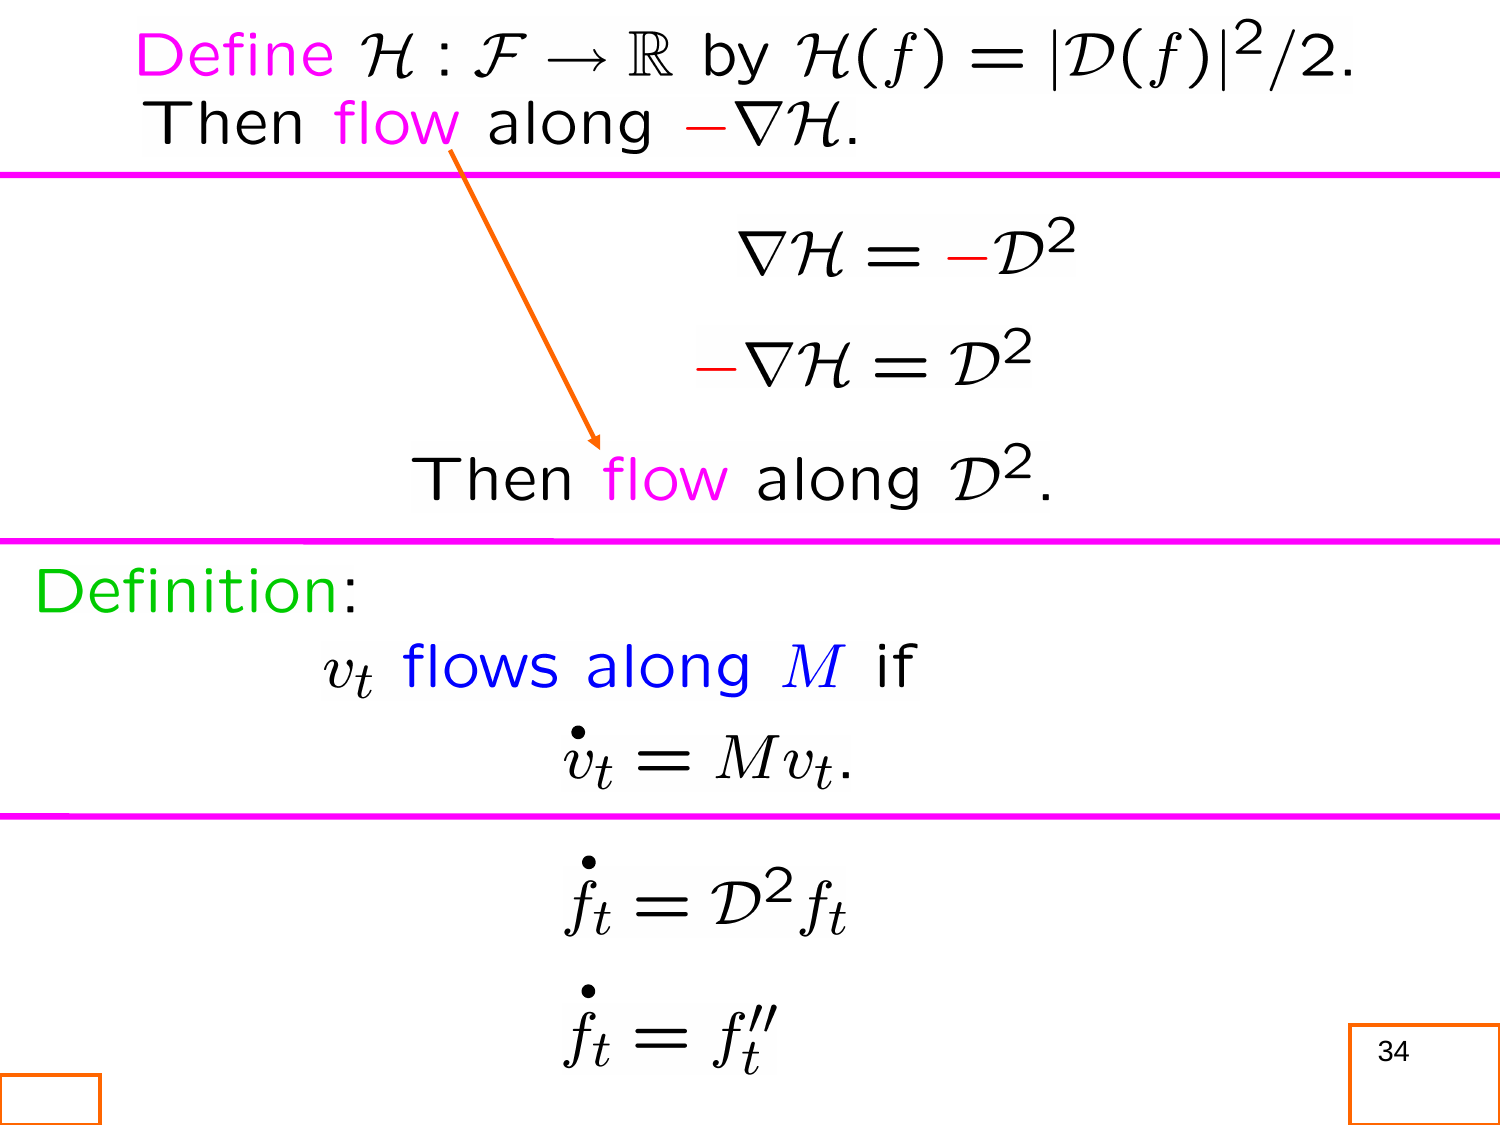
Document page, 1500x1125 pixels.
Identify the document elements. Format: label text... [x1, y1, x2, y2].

text_box [1349, 1025, 1500, 1125]
picture [561, 735, 851, 792]
picture [137, 15, 1353, 94]
picture [321, 641, 921, 701]
text_box [584, 987, 593, 996]
picture [562, 1003, 777, 1076]
text_box [574, 728, 582, 733]
text_box [457, 165, 601, 439]
picture [737, 213, 1076, 277]
picture [696, 325, 1032, 388]
picture [411, 440, 1051, 513]
picture [562, 865, 846, 938]
picture [37, 565, 354, 613]
picture [141, 97, 856, 157]
text_box [585, 858, 593, 864]
text_box [0, 1074, 100, 1125]
slide_number 34 [1074, 1024, 1425, 1103]
